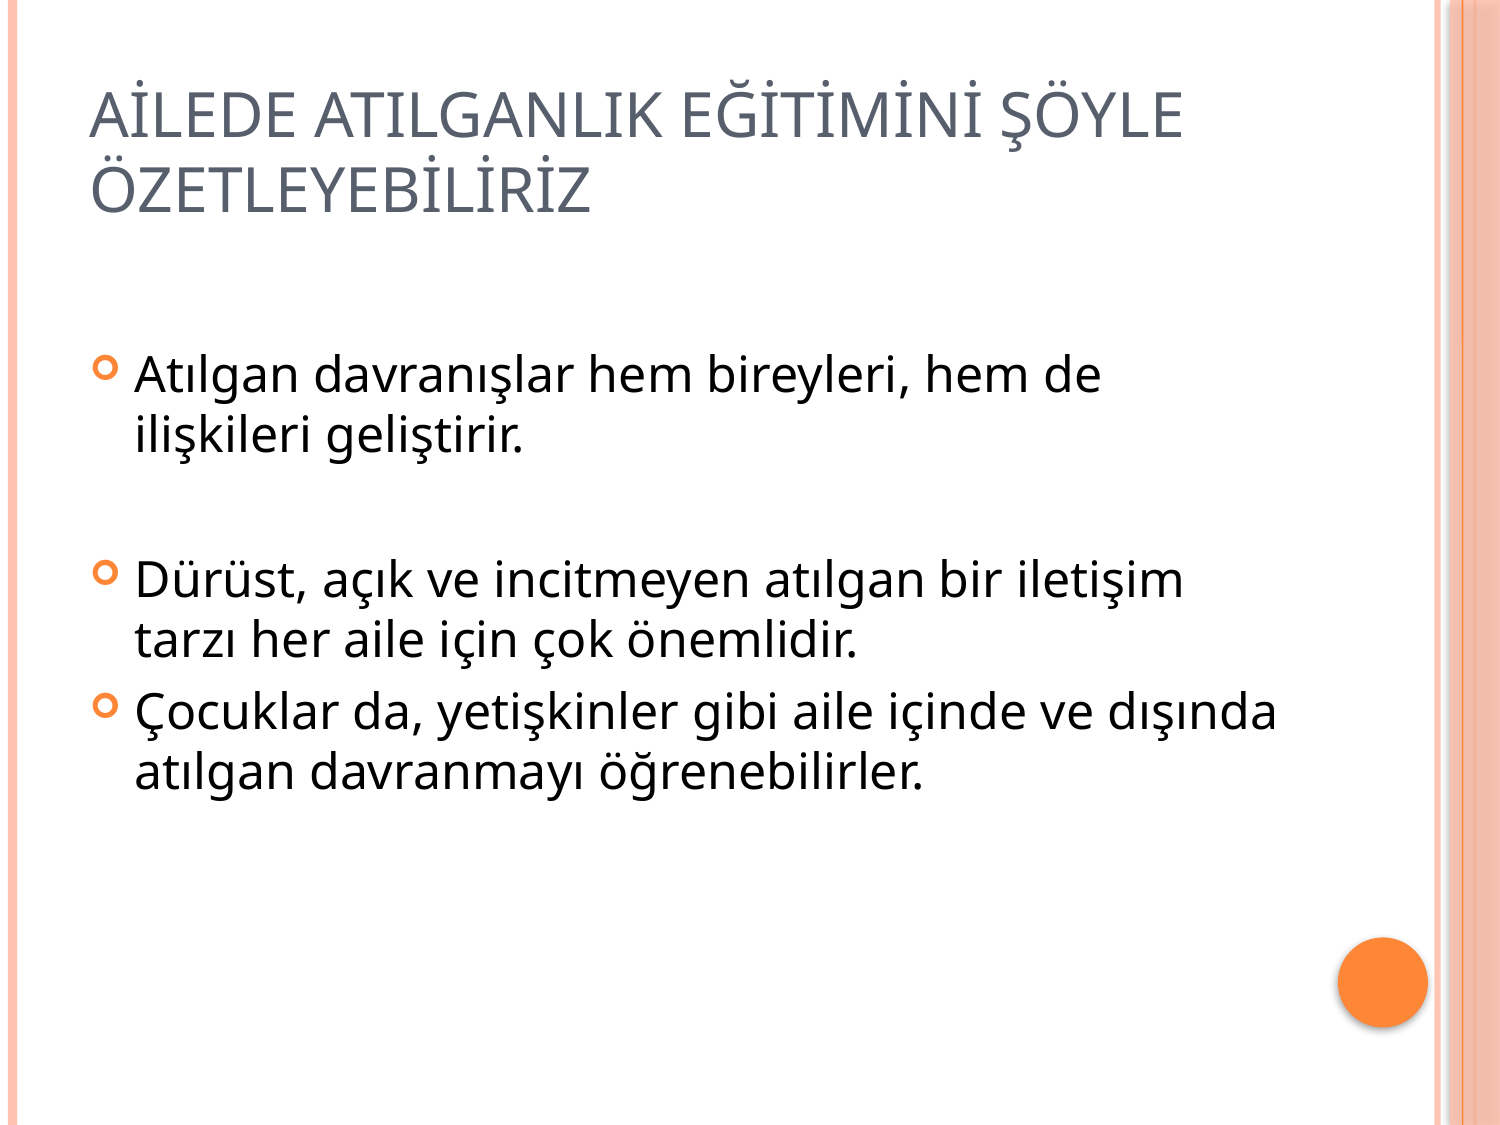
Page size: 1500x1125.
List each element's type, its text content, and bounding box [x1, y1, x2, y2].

title Ailede atılganlık eğitimini şöyle özetleyebiliriz [75, 45, 1300, 233]
list Atılgan davranışlar hem bireyleri, hem de ilişkileri geliştirir. Dürüst, açık ve incitmeyen atılgan bir iletişim tarzı her aile için çok önemlidir. Çocuklar da, yetişkinler gibi aile içinde ve dışında atılgan davranmayı öğrenebilirler. [75, 262, 1300, 1062]
